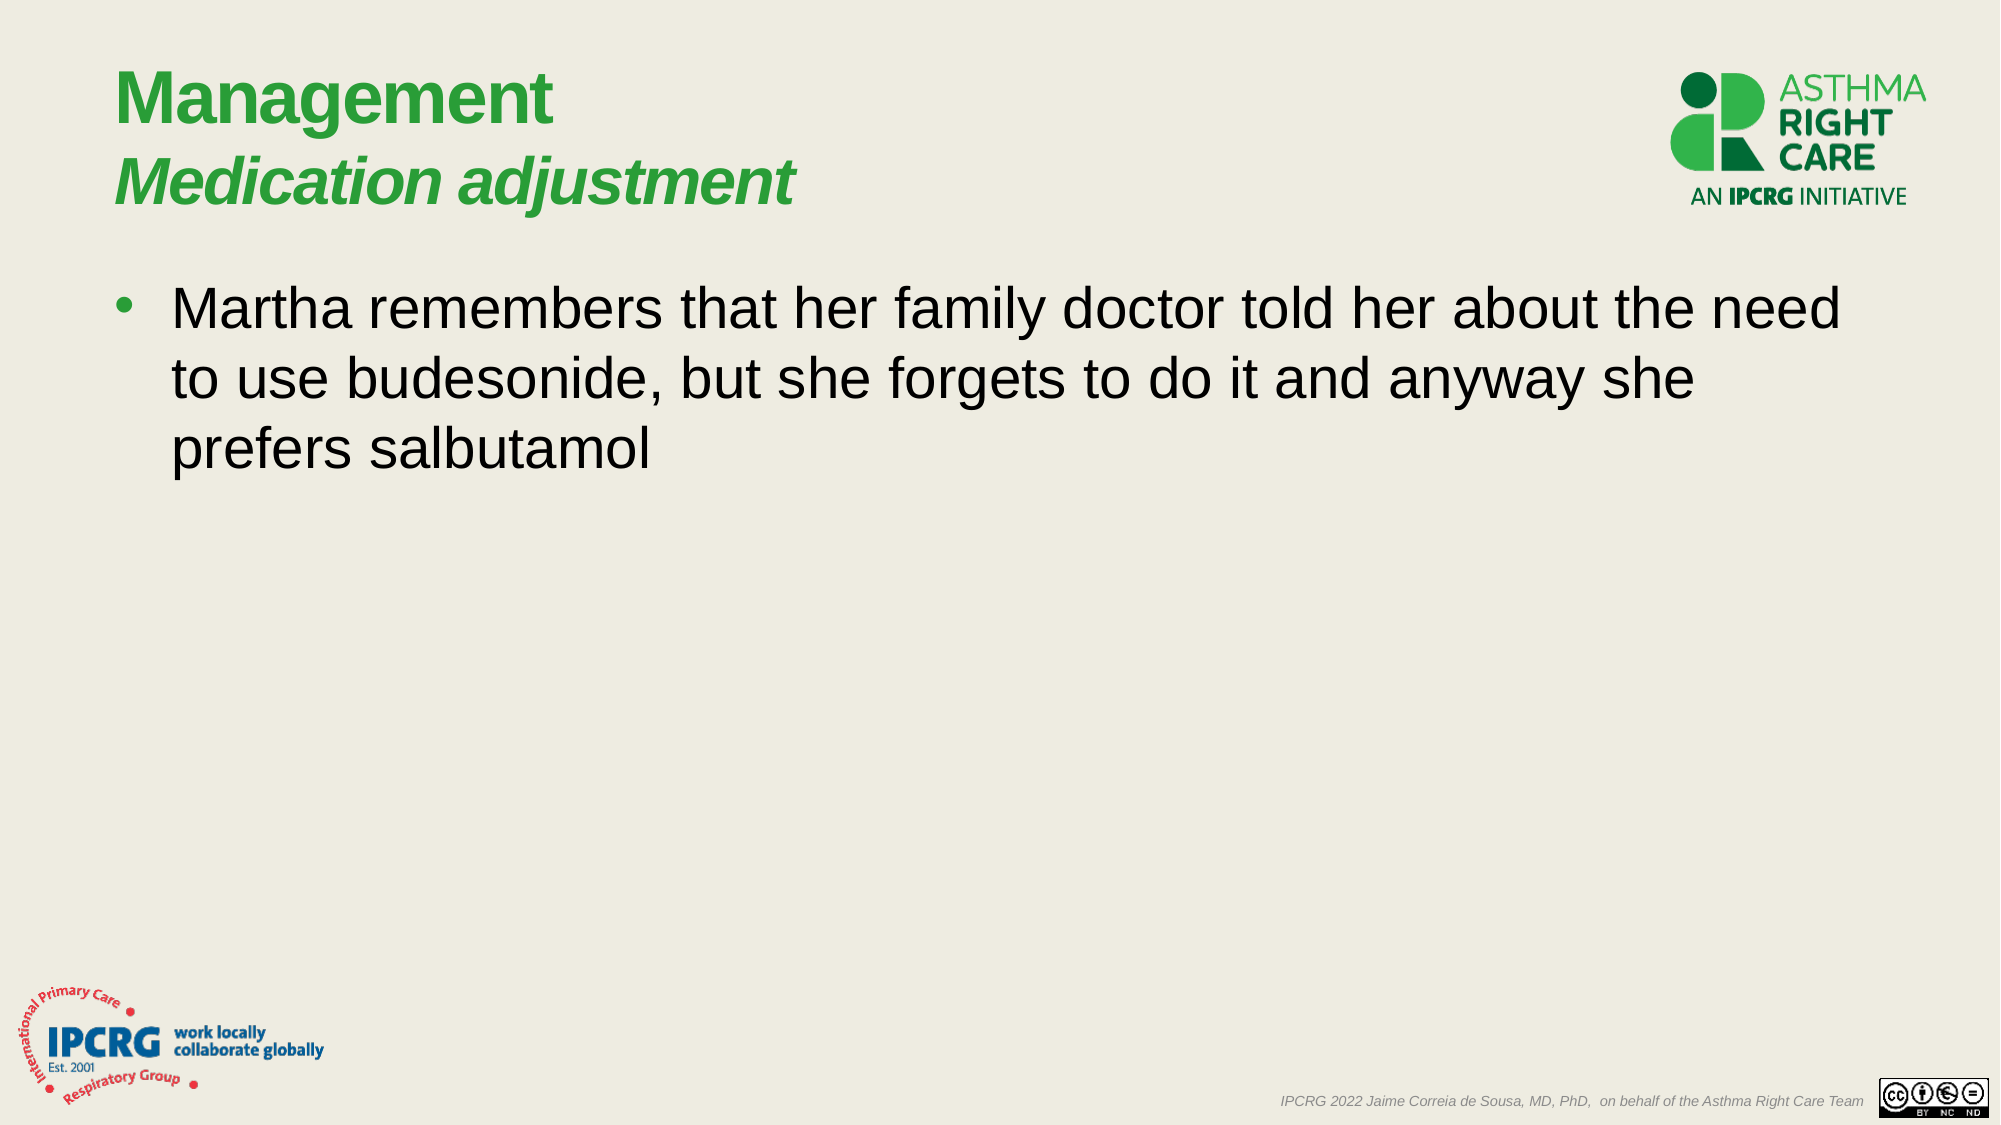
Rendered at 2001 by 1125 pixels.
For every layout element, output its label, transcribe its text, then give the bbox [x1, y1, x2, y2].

title Management Medication adjustment [99, 45, 1238, 233]
list Martha remembers that her family doctor told her about the need to use budesonide, but she forgets to do it and anyway she prefers salbutamol [99, 262, 1900, 1005]
picture [1879, 1078, 1989, 1118]
picture [1662, 67, 1934, 210]
picture [18, 987, 324, 1105]
